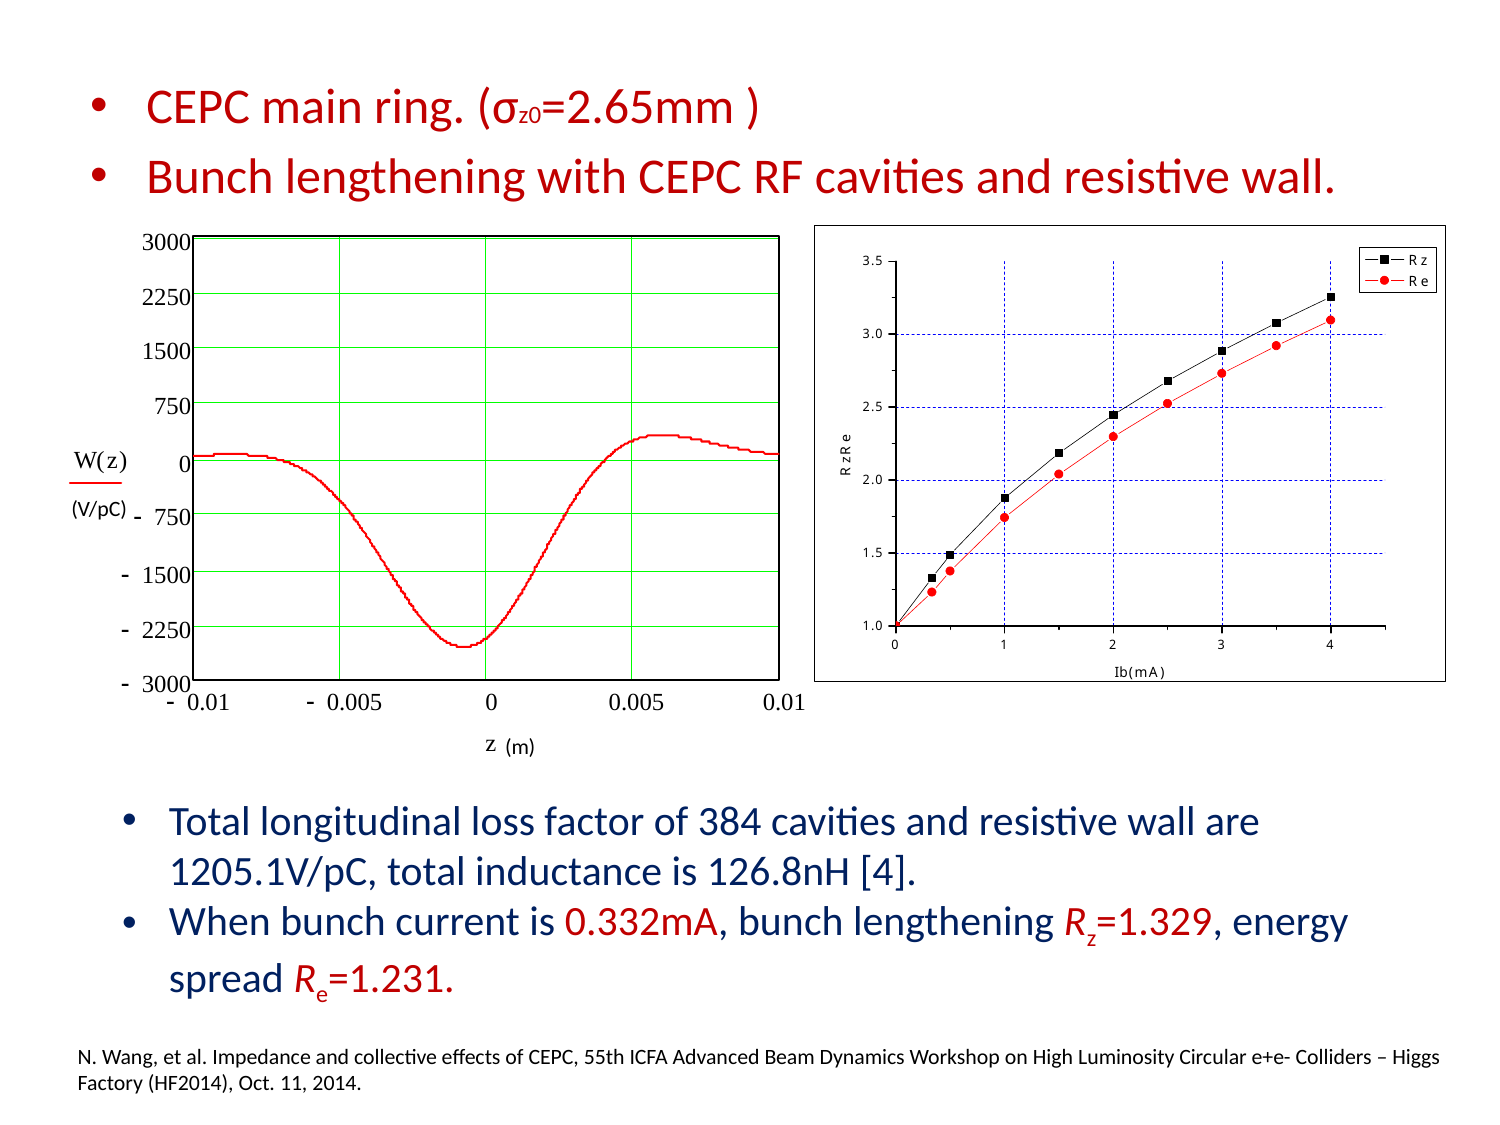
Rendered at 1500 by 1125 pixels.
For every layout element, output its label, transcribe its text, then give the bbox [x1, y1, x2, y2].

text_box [767, 201, 1486, 711]
text_box N. Wang, et al. Impedance and collective effects of CEPC, 55th ICFA Advanced Beam Dynamics Workshop on High Luminosity Circular e+e- Colliders – Higgs Factory (HF2014), Oct. 11, 2014. [63, 1034, 1469, 1103]
list CEPC main ring. (σz0=2.65mm ) Bunch lengthening with CEPC RF cavities and resistive wall. [75, 718, 1425, 1005]
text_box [57, 202, 862, 771]
text_box Total longitudinal loss factor of 384 cavities and resistive wall are 1205.1V/pC, total inductance is 126.8nH [4]. When bunch current is 0.332mA, bunch lengthening Rz=1.329, energy spread Re=1.231. [107, 786, 1395, 1015]
list CEPC main ring. (σz0=2.65mm ) Bunch lengthening with CEPC RF cavities and resistive wall. [75, 66, 1425, 201]
